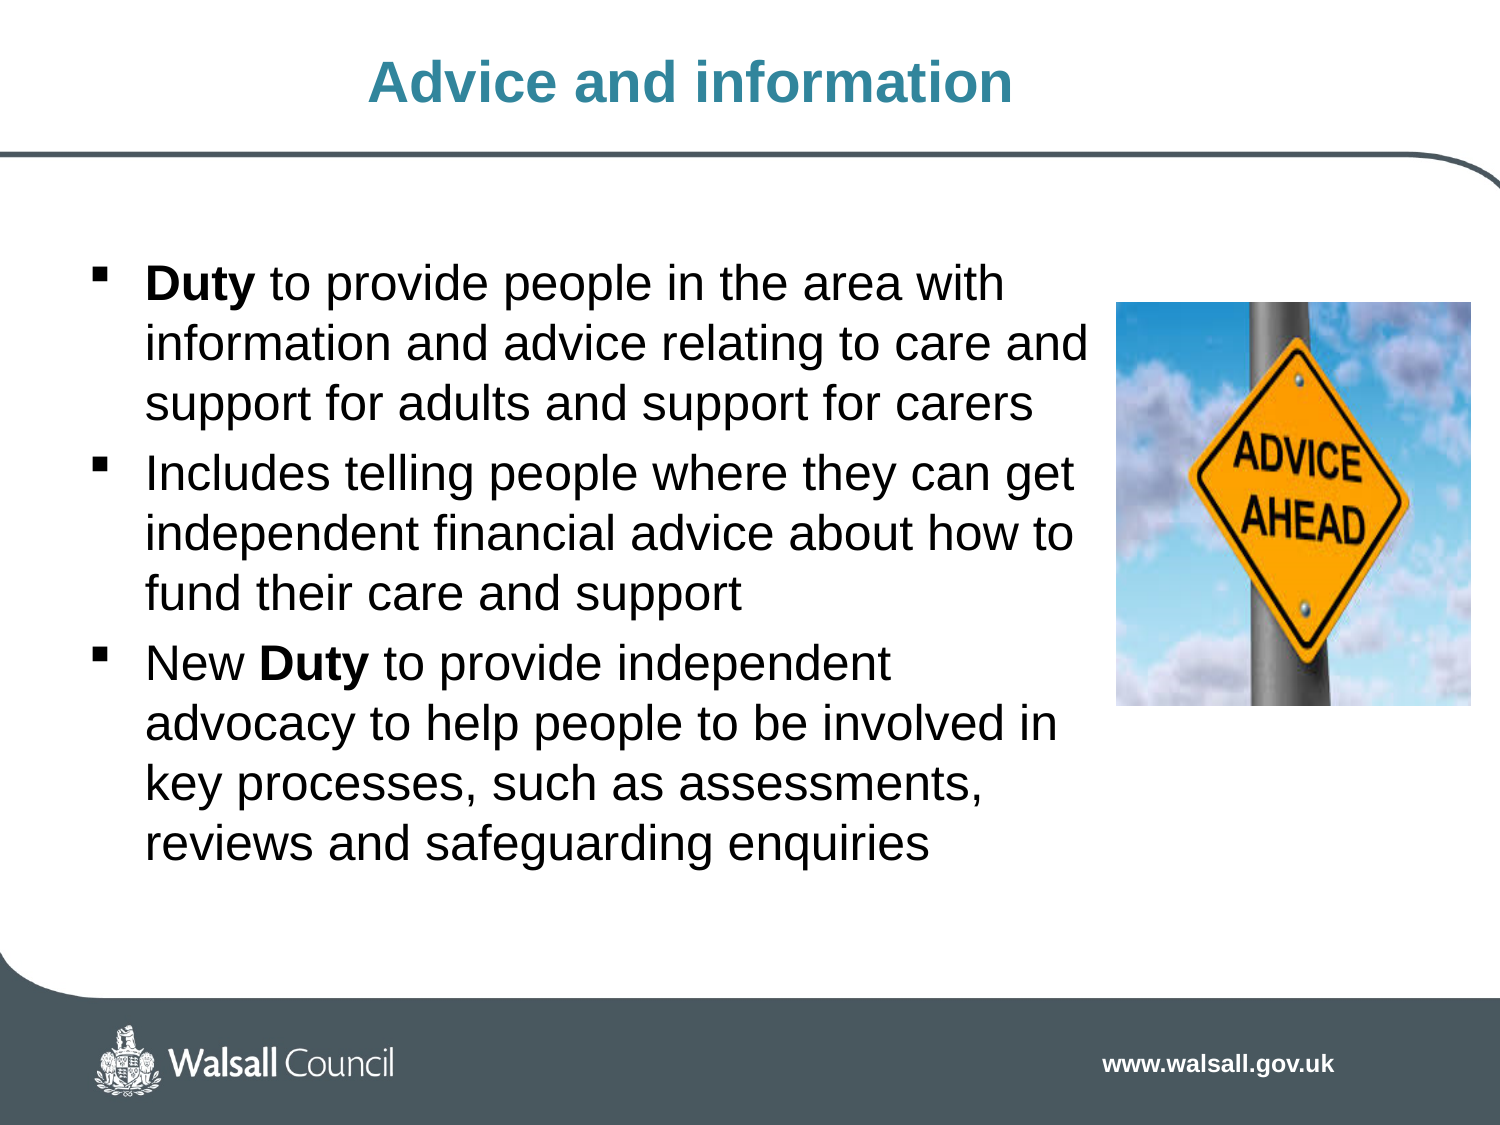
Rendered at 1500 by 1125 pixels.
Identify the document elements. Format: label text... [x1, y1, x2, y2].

picture [0, 140, 1500, 198]
title Advice and information [58, 43, 1438, 138]
list Duty to provide people in the area with information and advice relating to care and support for adults and support for carers Includes telling people where they can get independent financial advice about how to fund their care and support New Duty to provide independent advocacy to help people to be involved in key processes, such as assessments, reviews and safeguarding enquiries [88, 160, 1093, 976]
picture [0, 949, 1500, 1125]
picture [1115, 302, 1471, 707]
